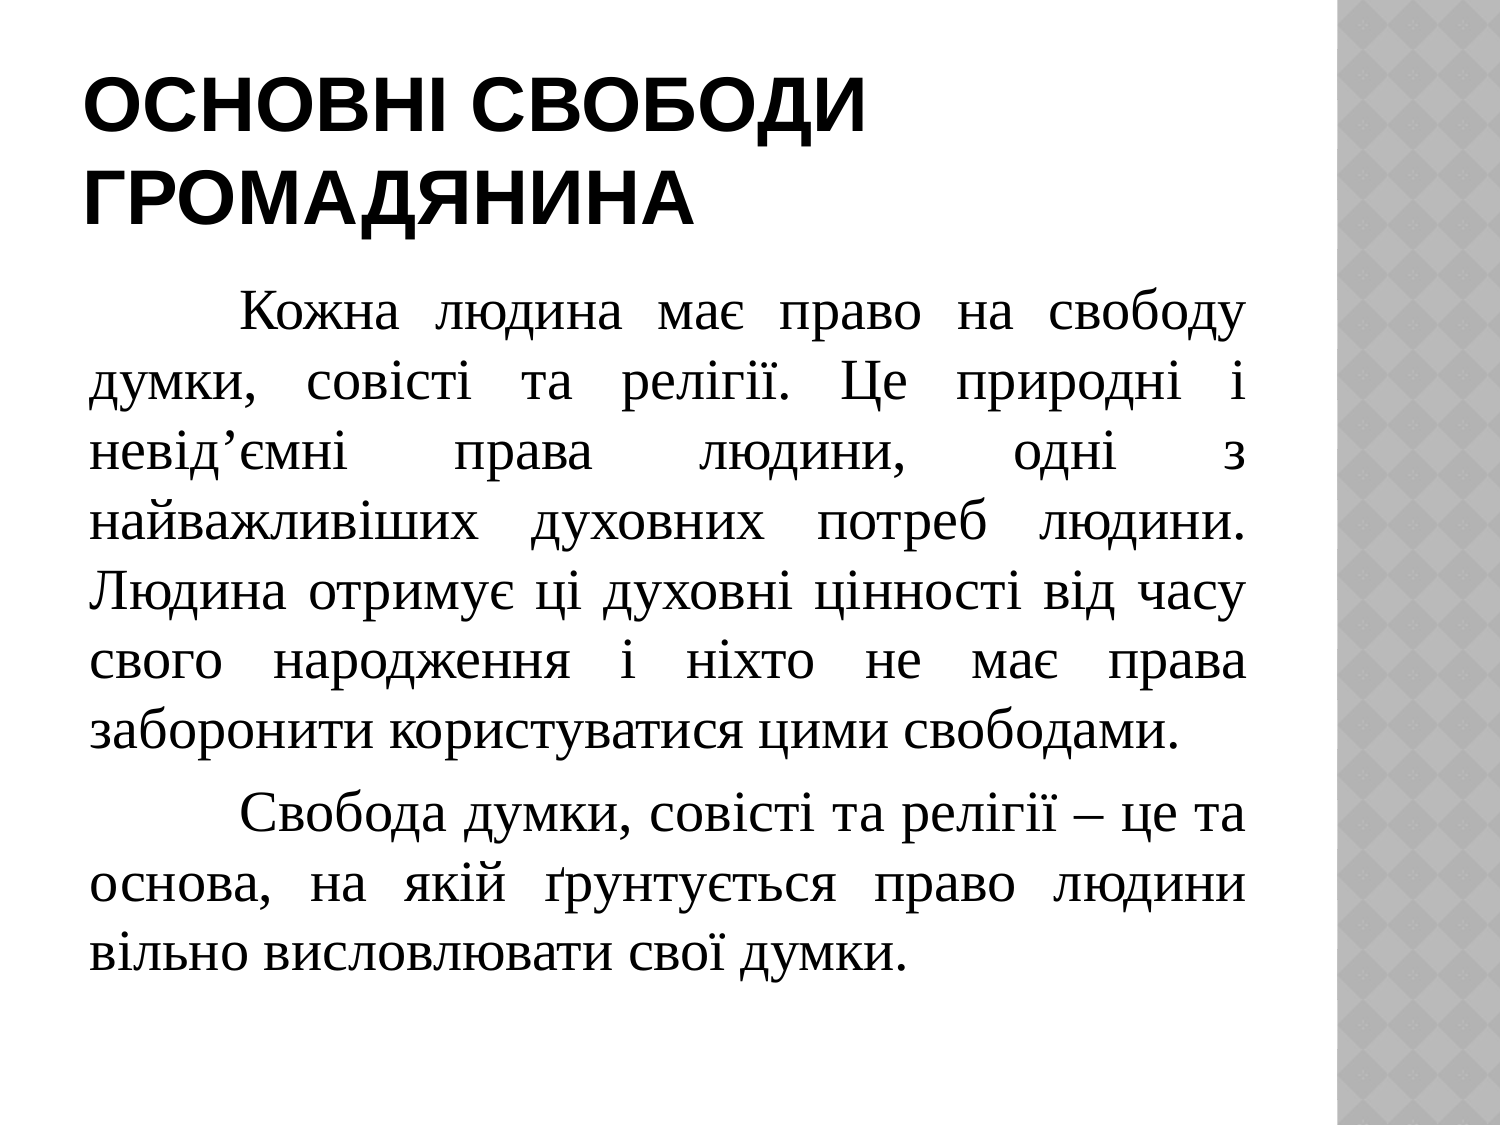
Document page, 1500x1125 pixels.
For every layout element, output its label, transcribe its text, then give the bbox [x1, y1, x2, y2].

list Кожна людина має право на свободу думки, совісті та релігії. Це природні і невід’ємні права людини, одні з найважливіших духовних потреб людини. Людина отримує ці духовні цінності від часу свого народження і ніхто не має права заборонити користуватися цими свободами. Свобода думки, совісті та релігії – це та основа, на якій ґрунтується право людини вільно висловлювати свої думки. [75, 264, 1263, 1059]
title Основні свободи громадянина [75, 52, 1263, 240]
